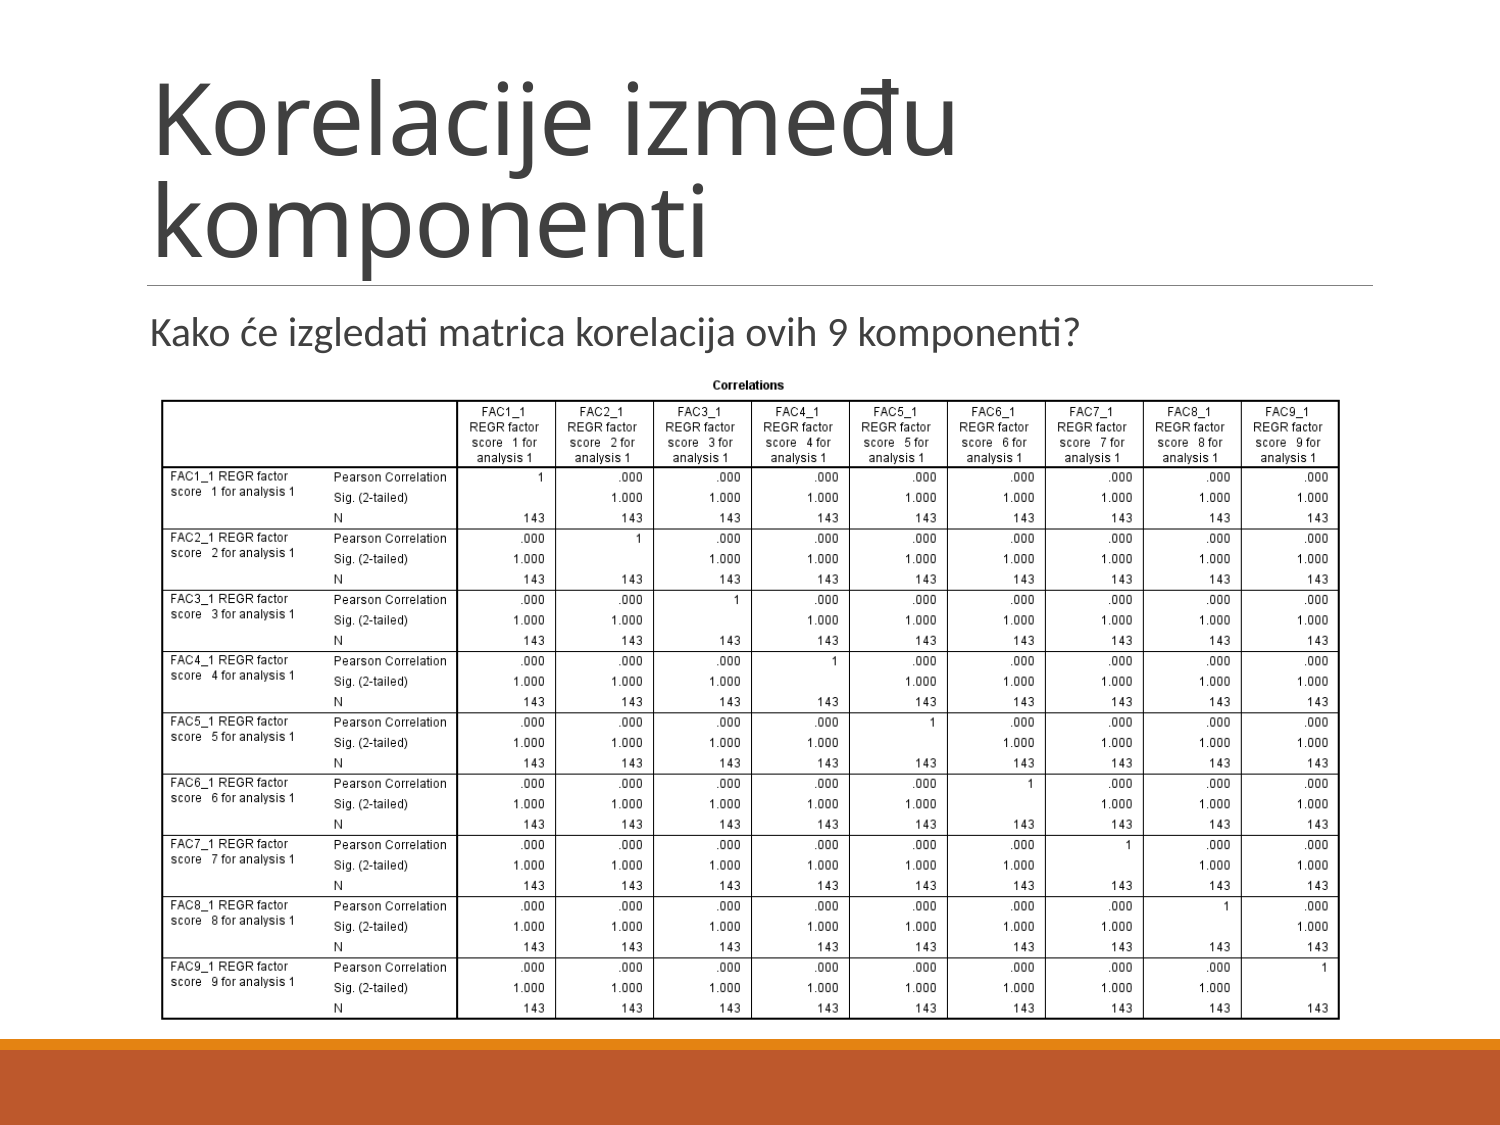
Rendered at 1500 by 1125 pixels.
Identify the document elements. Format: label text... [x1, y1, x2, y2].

list Kako će izgledati matrica korelacija ovih 9 komponenti? [135, 302, 1373, 963]
picture [149, 359, 1351, 1034]
title Korelacije između komponenti [135, 47, 1373, 285]
